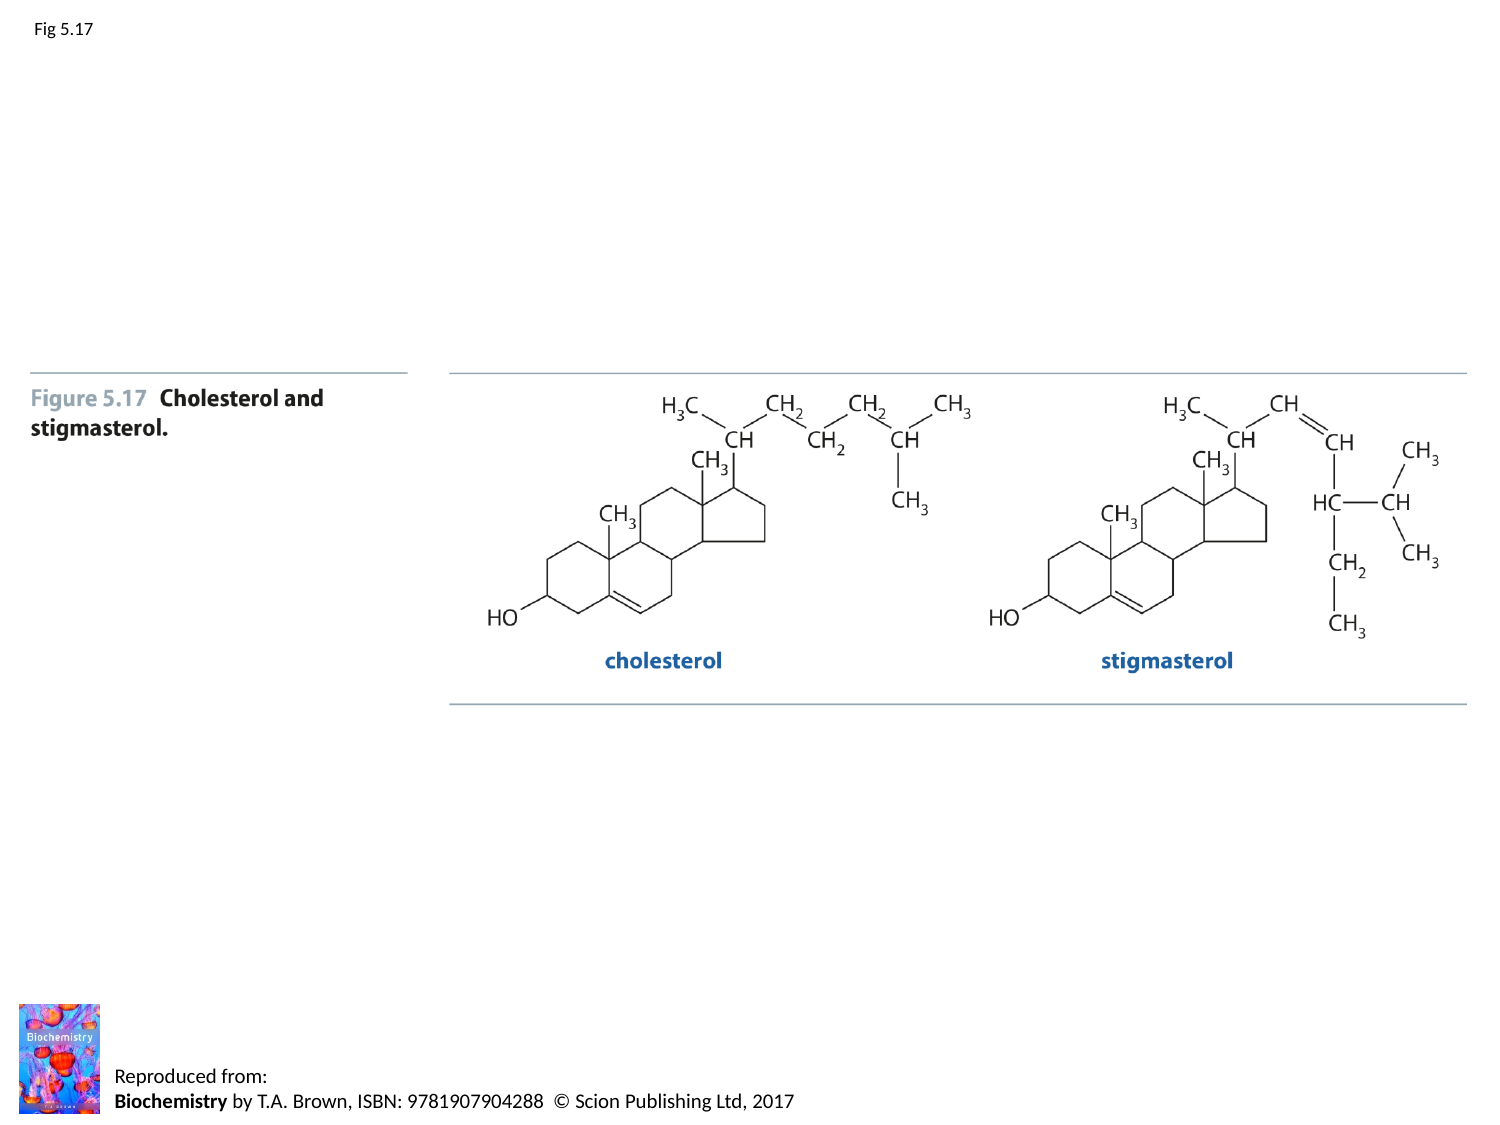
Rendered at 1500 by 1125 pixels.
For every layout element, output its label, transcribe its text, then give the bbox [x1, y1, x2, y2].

text_box Reproduced from: Biochemistry by T.A. Brown, ISBN: 9781907904288 © Scion Publishing Ltd, 2017 [101, 1055, 838, 1121]
picture [19, 349, 1467, 731]
title Fig 5.17 [1, 2, 127, 54]
picture [19, 1004, 101, 1114]
